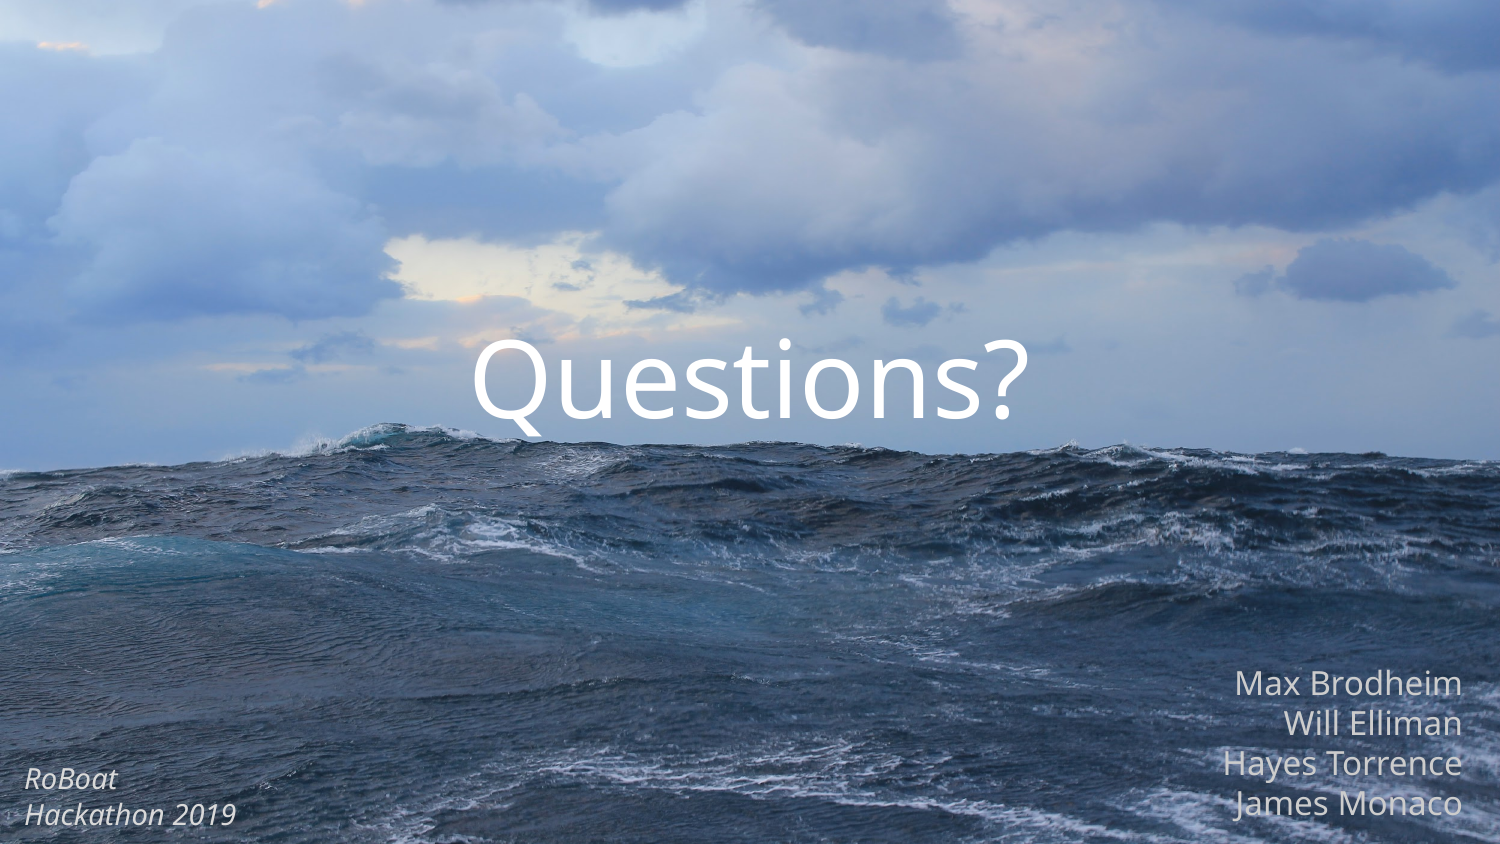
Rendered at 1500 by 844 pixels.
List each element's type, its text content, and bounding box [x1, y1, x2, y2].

picture [0, 0, 1500, 844]
title Questions? [51, 298, 1449, 546]
text_box RoBoat Hackathon 2019 [9, 745, 357, 844]
subtitle Max Brodheim Will Elliman Hayes Torrence James Monaco [80, 647, 1479, 778]
